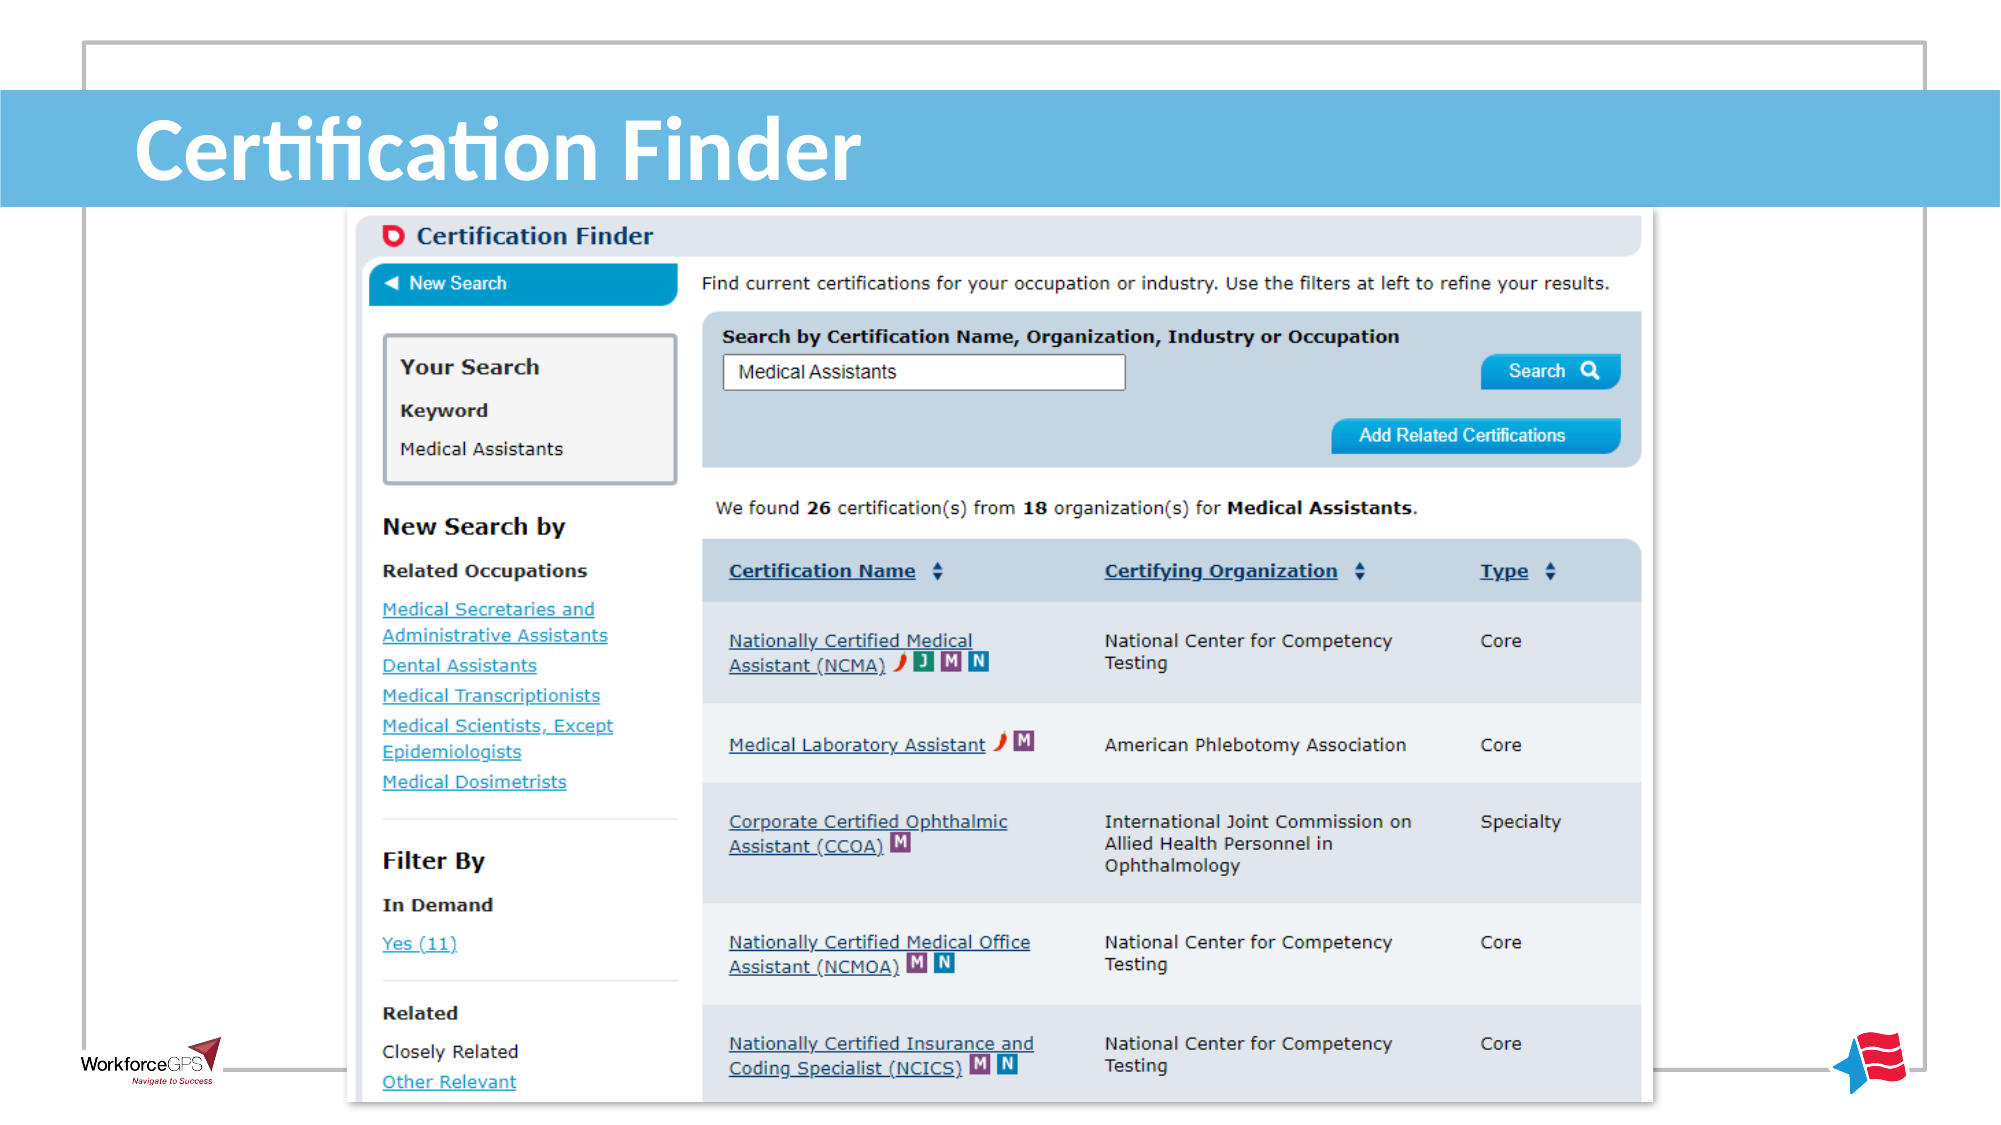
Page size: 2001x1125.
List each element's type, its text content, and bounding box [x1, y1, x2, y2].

picture [0, 0, 2000, 1125]
title Certification Finder [120, 99, 1629, 203]
